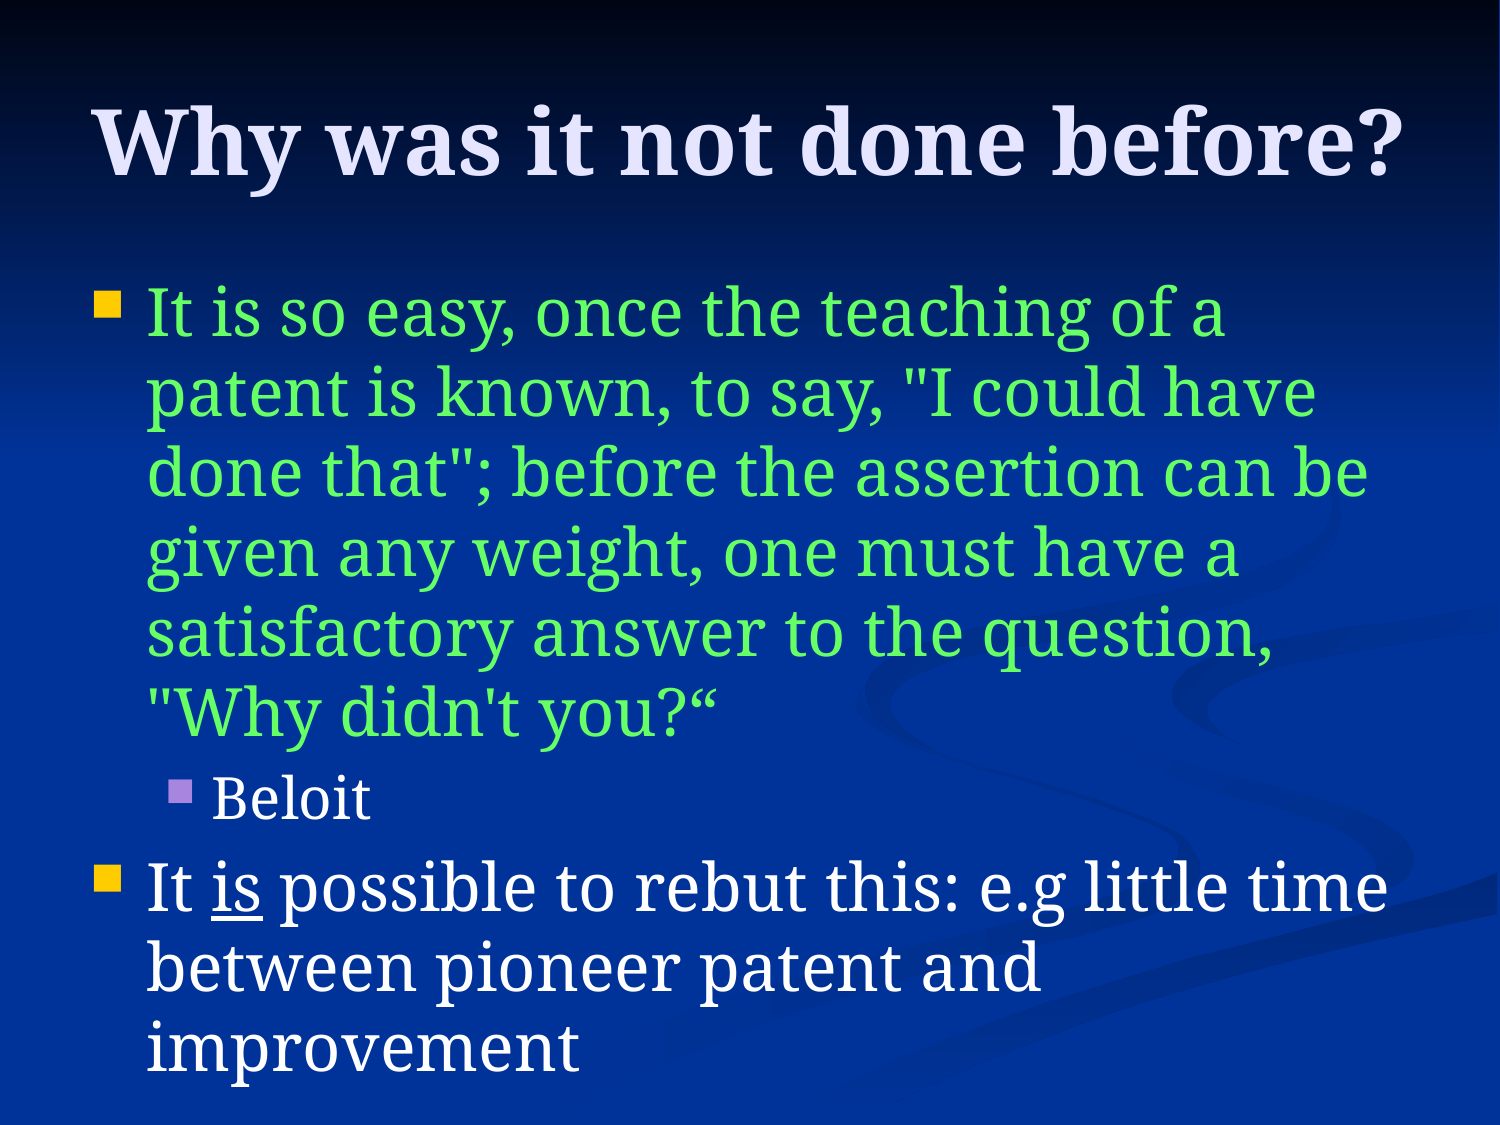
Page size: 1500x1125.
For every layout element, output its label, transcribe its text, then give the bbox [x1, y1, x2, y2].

title Why was it not done before? [74, 44, 1426, 233]
list It is so easy, once the teaching of a patent is known, to say, "I could have done that"; before the assertion can be given any weight, one must have a satisfactory answer to the question, "Why didn't you?“ Beloit It is possible to rebut this: e.g little time between pioneer patent and improvement [74, 262, 1426, 1006]
